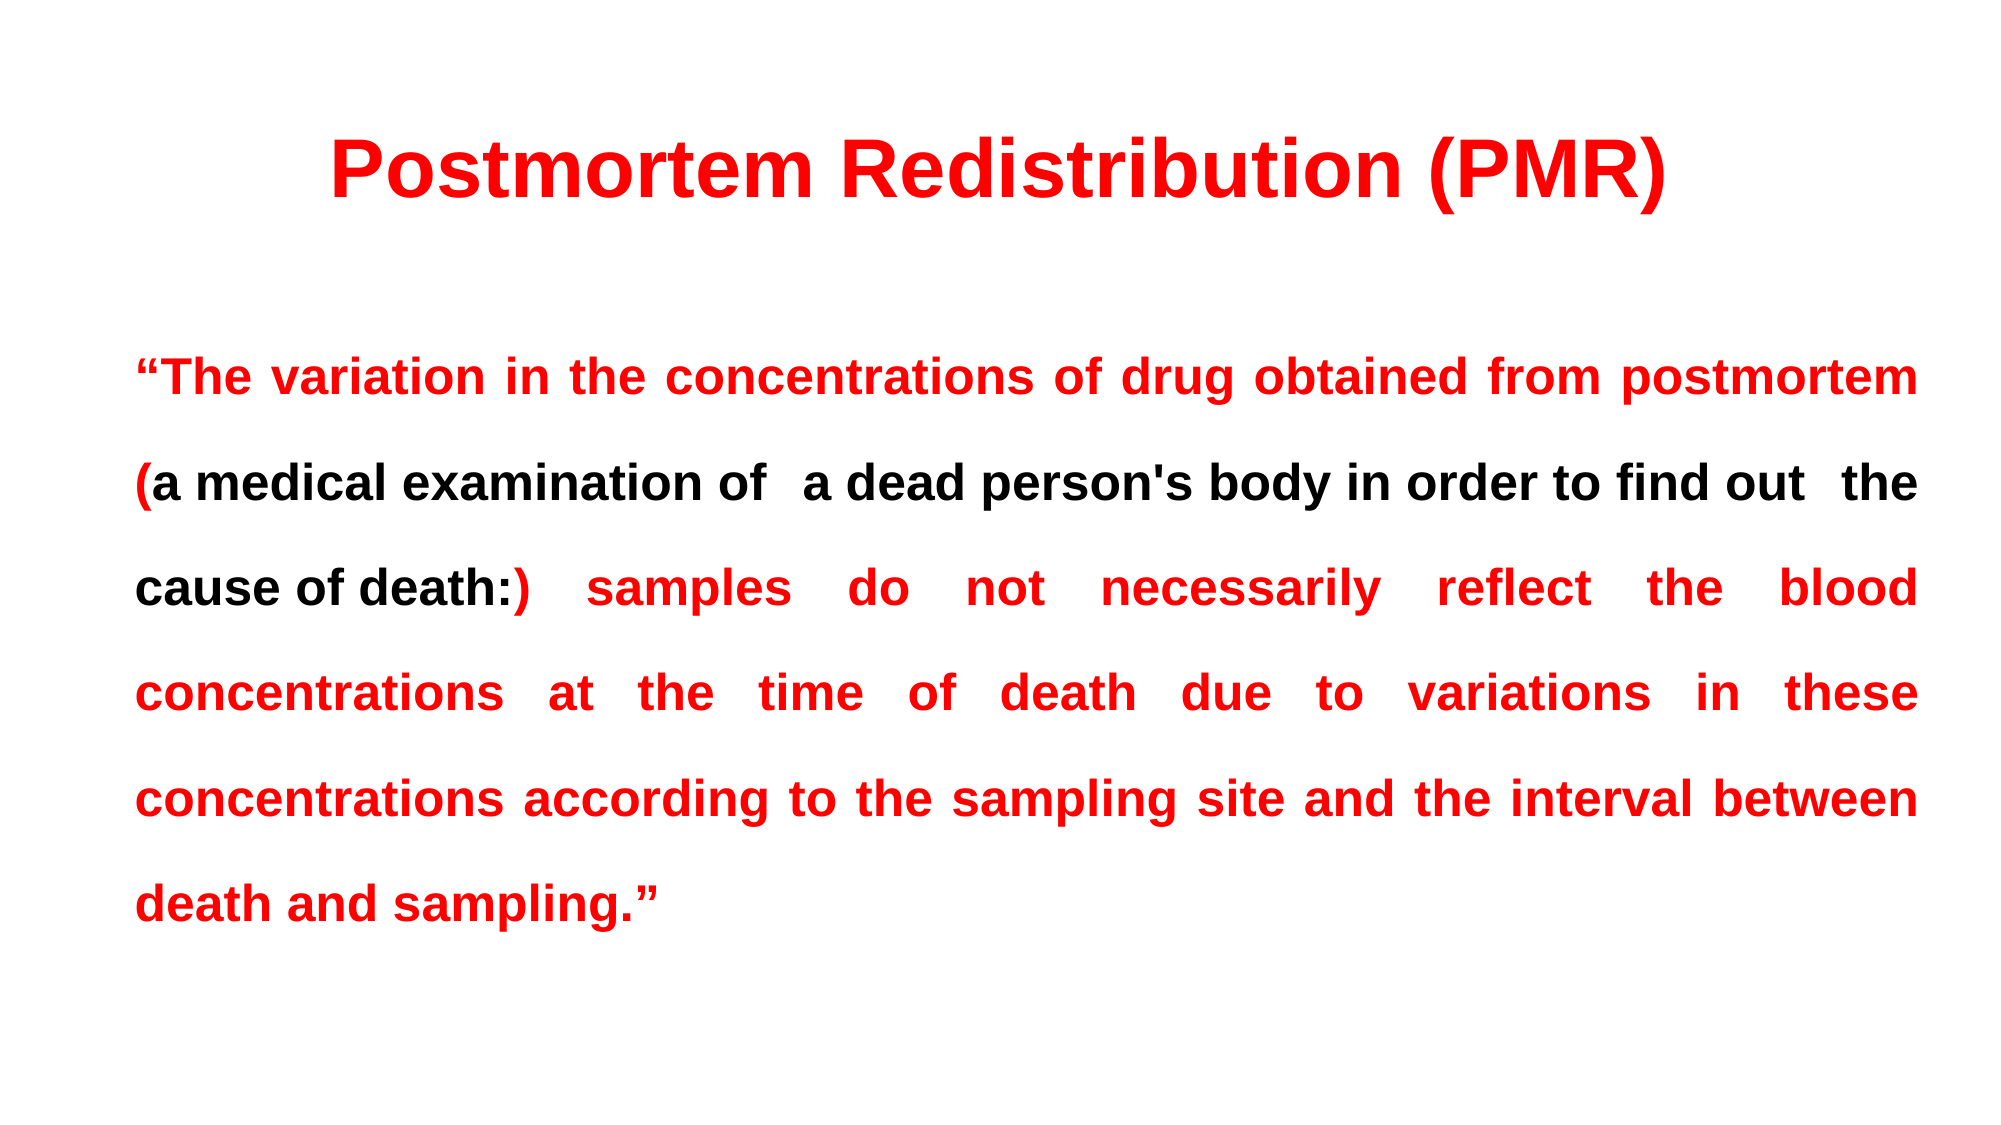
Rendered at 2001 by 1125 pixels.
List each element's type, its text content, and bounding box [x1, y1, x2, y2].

title Postmortem Redistribution (PMR) [249, 96, 1750, 223]
subtitle “The variation in the concentrations of drug obtained from postmortem (a medical examination of a dead person's body in order to find out the cause of death:) samples do not necessarily reflect the blood concentrations at the time of death due to variations in these concentrations according to the sampling site and the interval between death and sampling.” [119, 291, 1936, 954]
